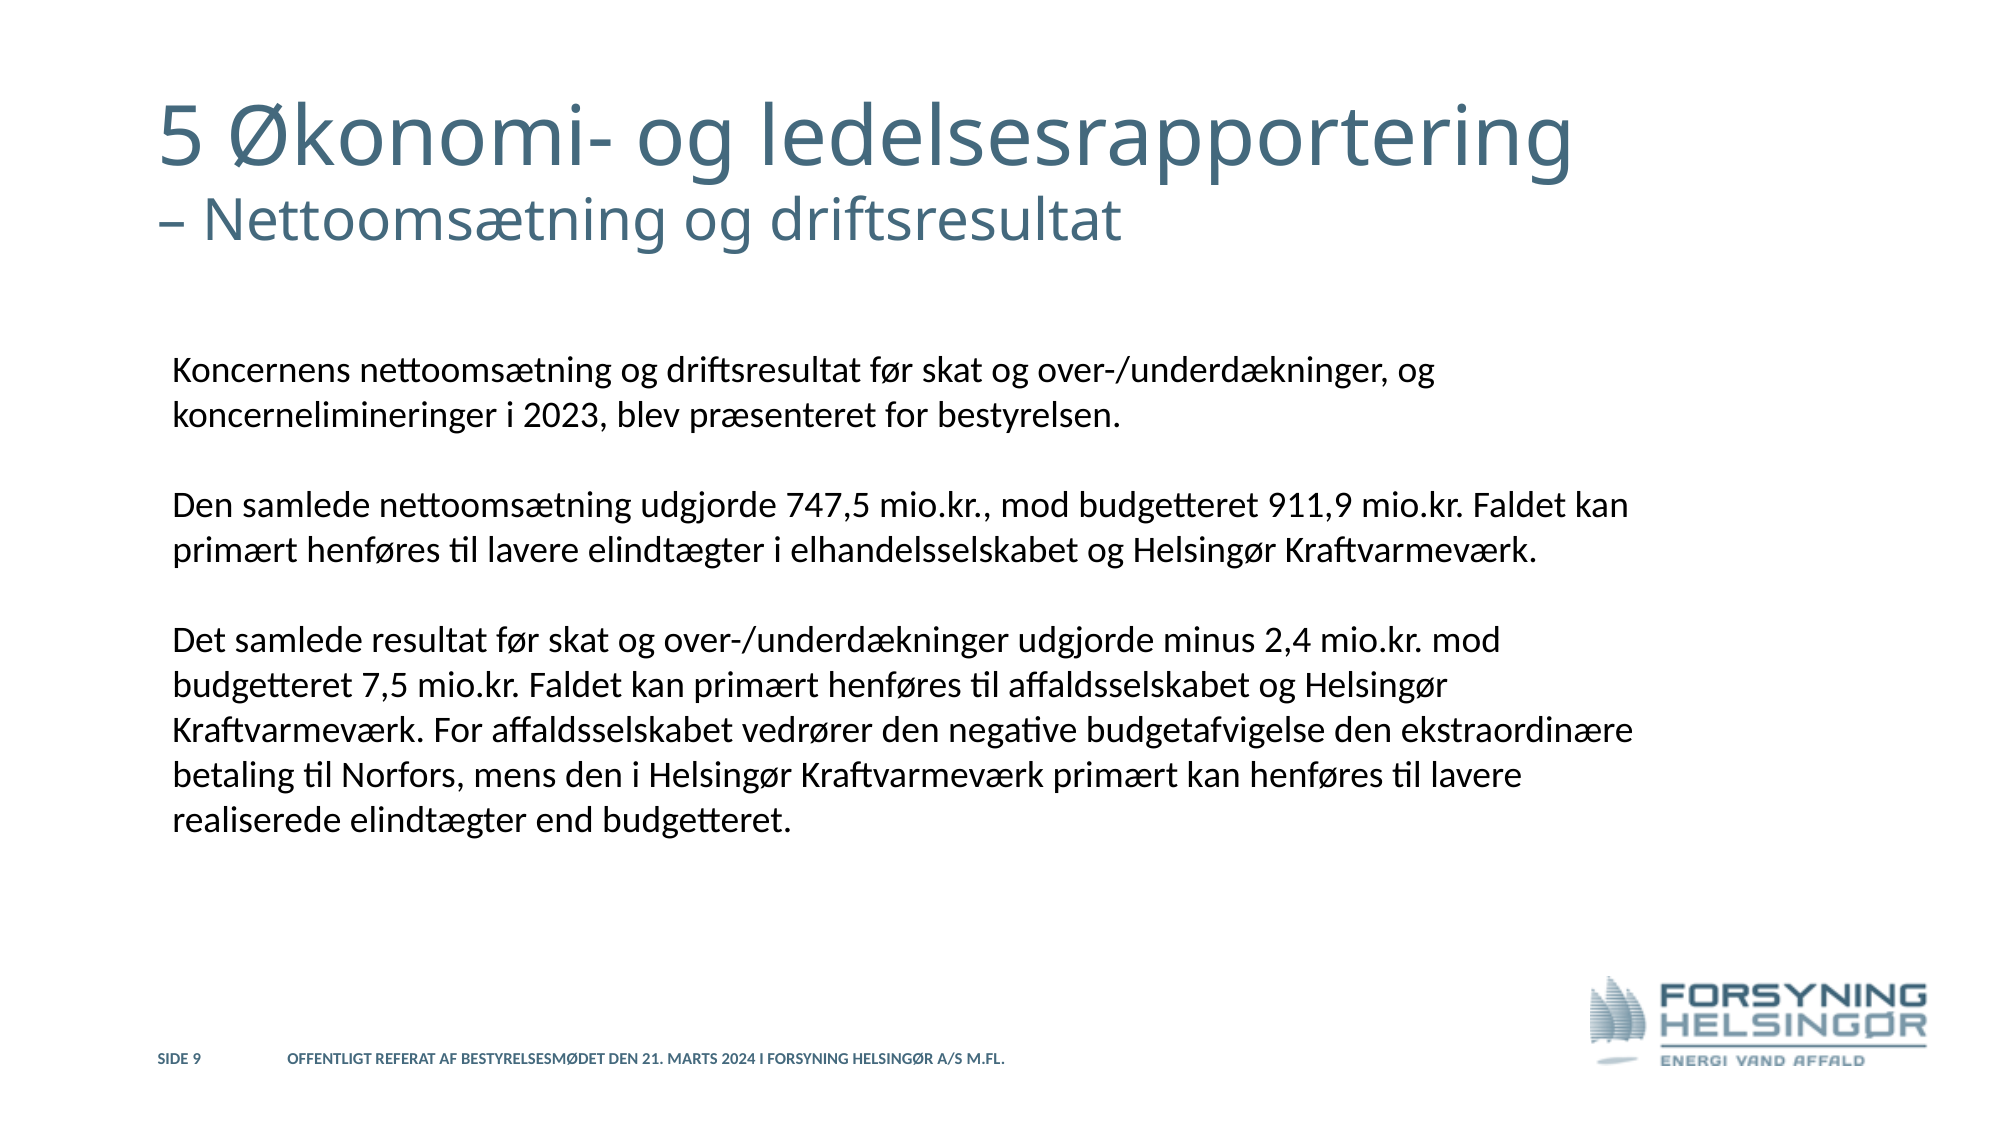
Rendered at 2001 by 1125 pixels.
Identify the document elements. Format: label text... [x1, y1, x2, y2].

list [157, 303, 1847, 917]
picture [1590, 976, 1929, 1066]
slide_number Side 9 [157, 1039, 260, 1068]
footer Offentligt referat af bestyrelsesmødet den 21. marts 2024 i Forsyning Helsingør A/S m.fl. [287, 1039, 1197, 1068]
text_box 5 Økonomi- og ledelsesrapportering – Nettoomsætning og driftsresultat [157, 30, 2000, 303]
text_box Koncernens nettoomsætning og driftsresultat før skat og over-/underdækninger, og koncernelimineringer i 2023, blev præsenteret for bestyrelsen. Den samlede nettoomsætning udgjorde 747,5 mio.kr., mod budgetteret 911,9 mio.kr. Faldet kan primært henføres til lavere elindtægter i elhandelsselskabet og Helsingør Kraftvarmeværk. Det samlede resultat før skat og over-/underdækninger udgjorde minus 2,4 mio.kr. mod budgetteret 7,5 mio.kr. Faldet kan primært henføres til affaldsselskabet og Helsingør Kraftvarmeværk. For affaldsselskabet vedrører den negative budgetafvigelse den ekstraordinære betaling til Norfors, mens den i Helsingør Kraftvarmeværk primært kan henføres til lavere realiserede elindtægter end budgetteret. [157, 338, 1686, 893]
